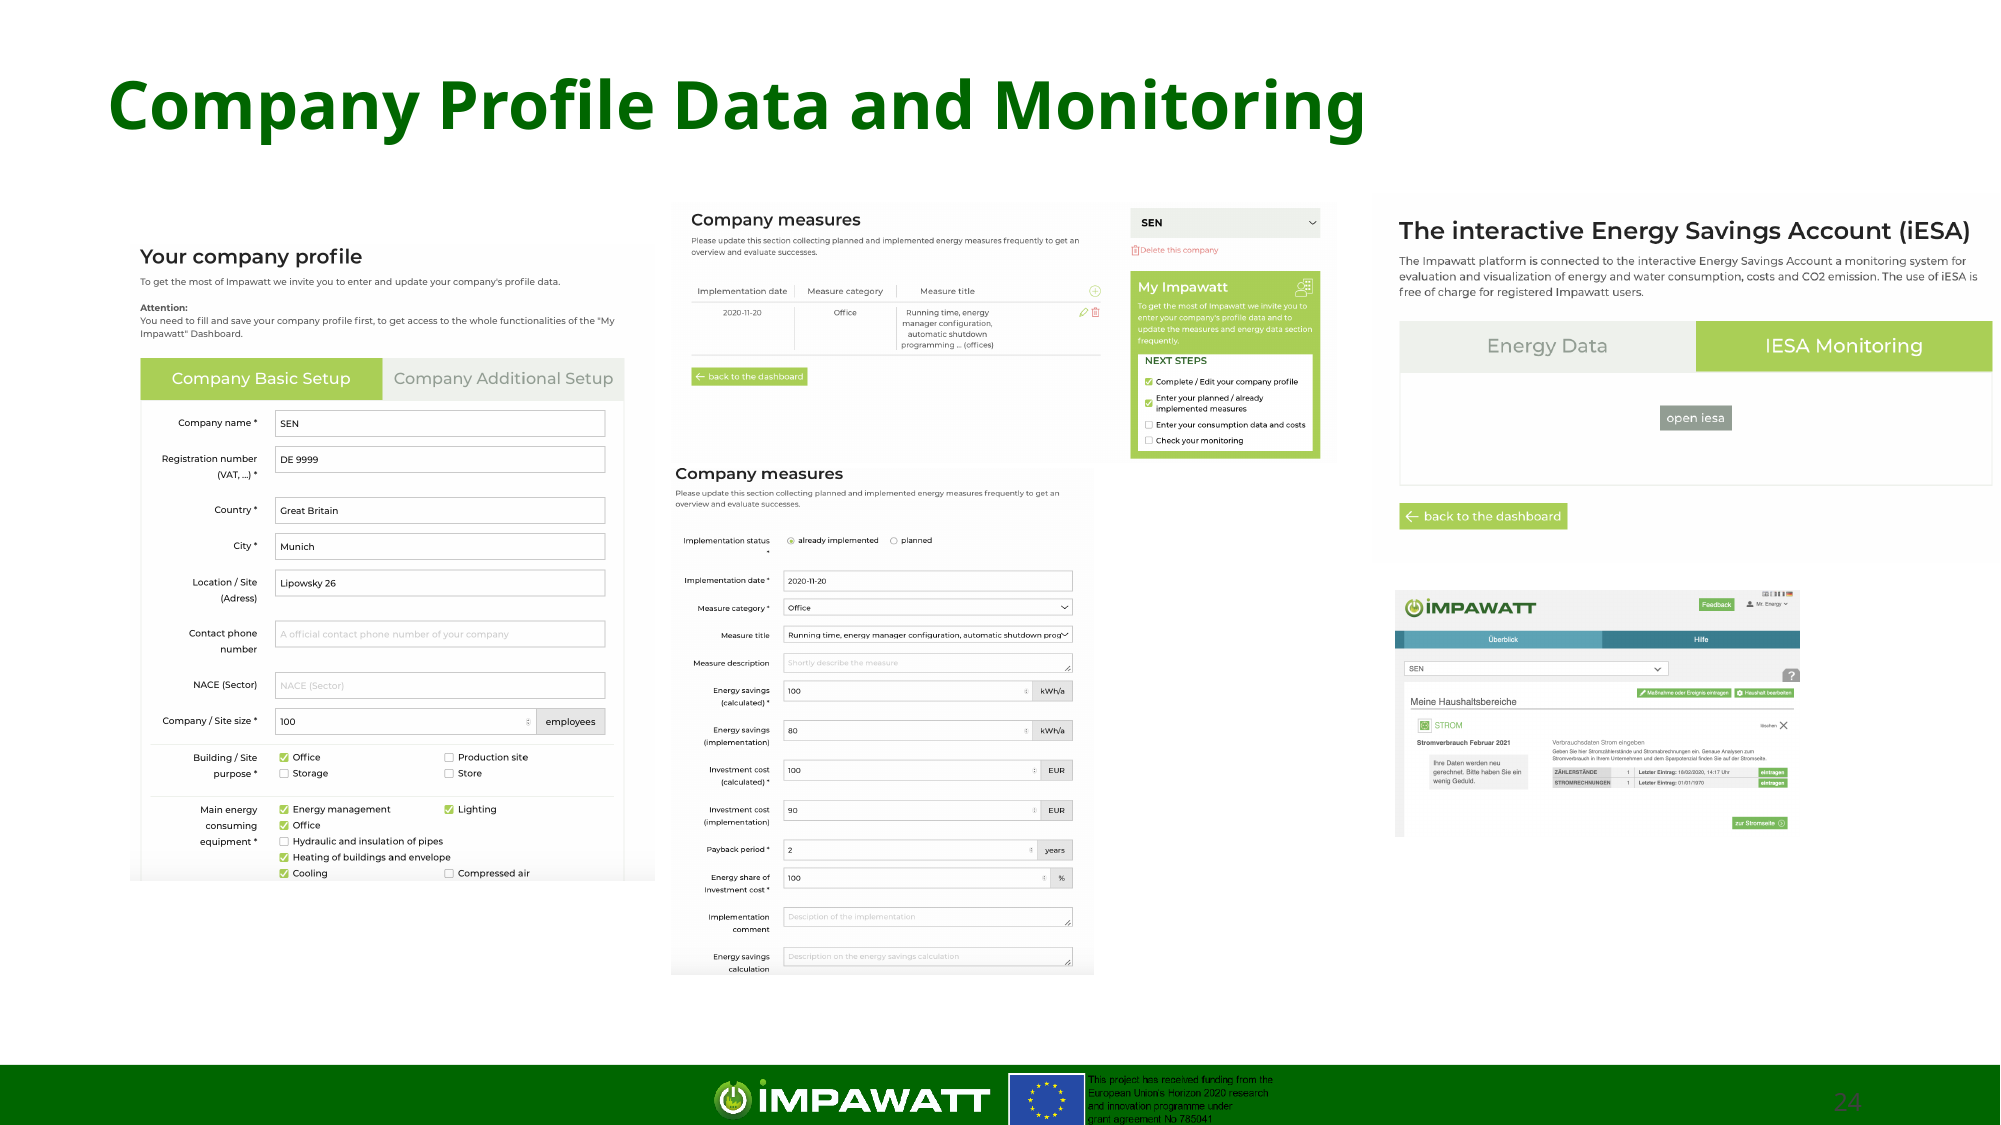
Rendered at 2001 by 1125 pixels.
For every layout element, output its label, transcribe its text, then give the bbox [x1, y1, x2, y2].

picture [130, 244, 655, 881]
slide_number 24 [1427, 1073, 1878, 1125]
picture [671, 202, 1337, 463]
picture [711, 1073, 1288, 1125]
title Company Profile Data and Monitoring [92, 14, 1817, 203]
picture [1395, 590, 1800, 837]
picture [1372, 193, 2000, 563]
picture [671, 468, 1094, 975]
